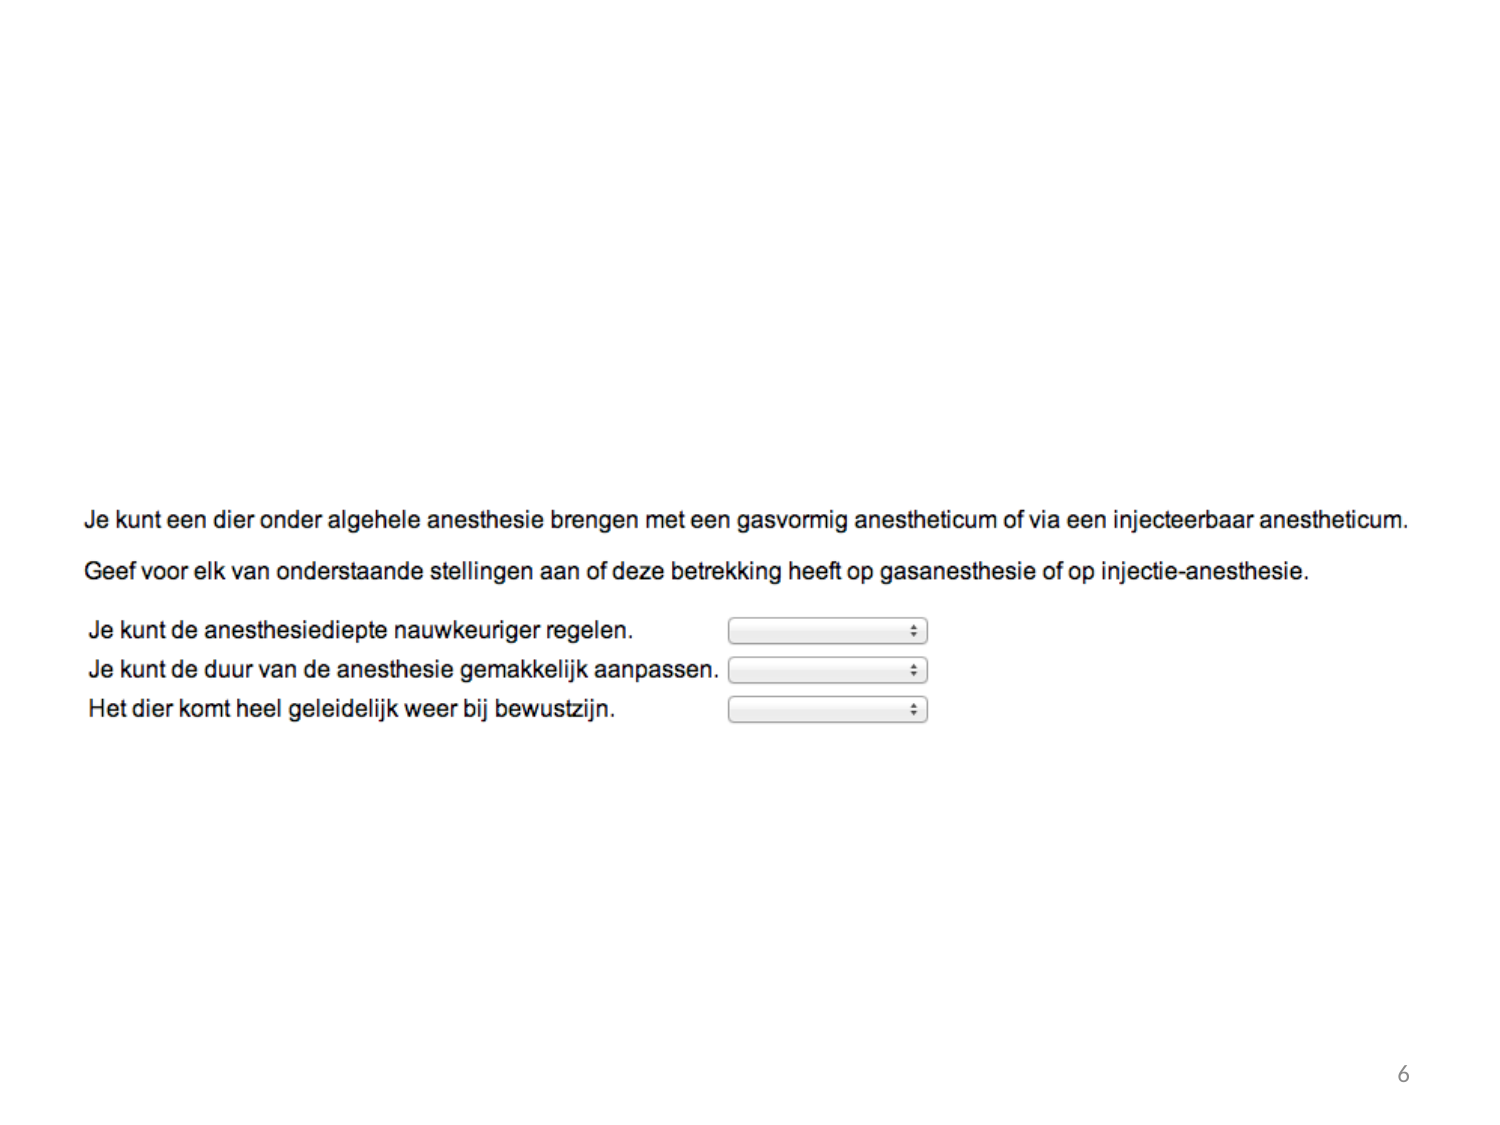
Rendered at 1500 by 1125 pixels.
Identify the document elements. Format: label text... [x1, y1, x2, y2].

slide_number 5 [1074, 1042, 1425, 1103]
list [74, 262, 1426, 1006]
